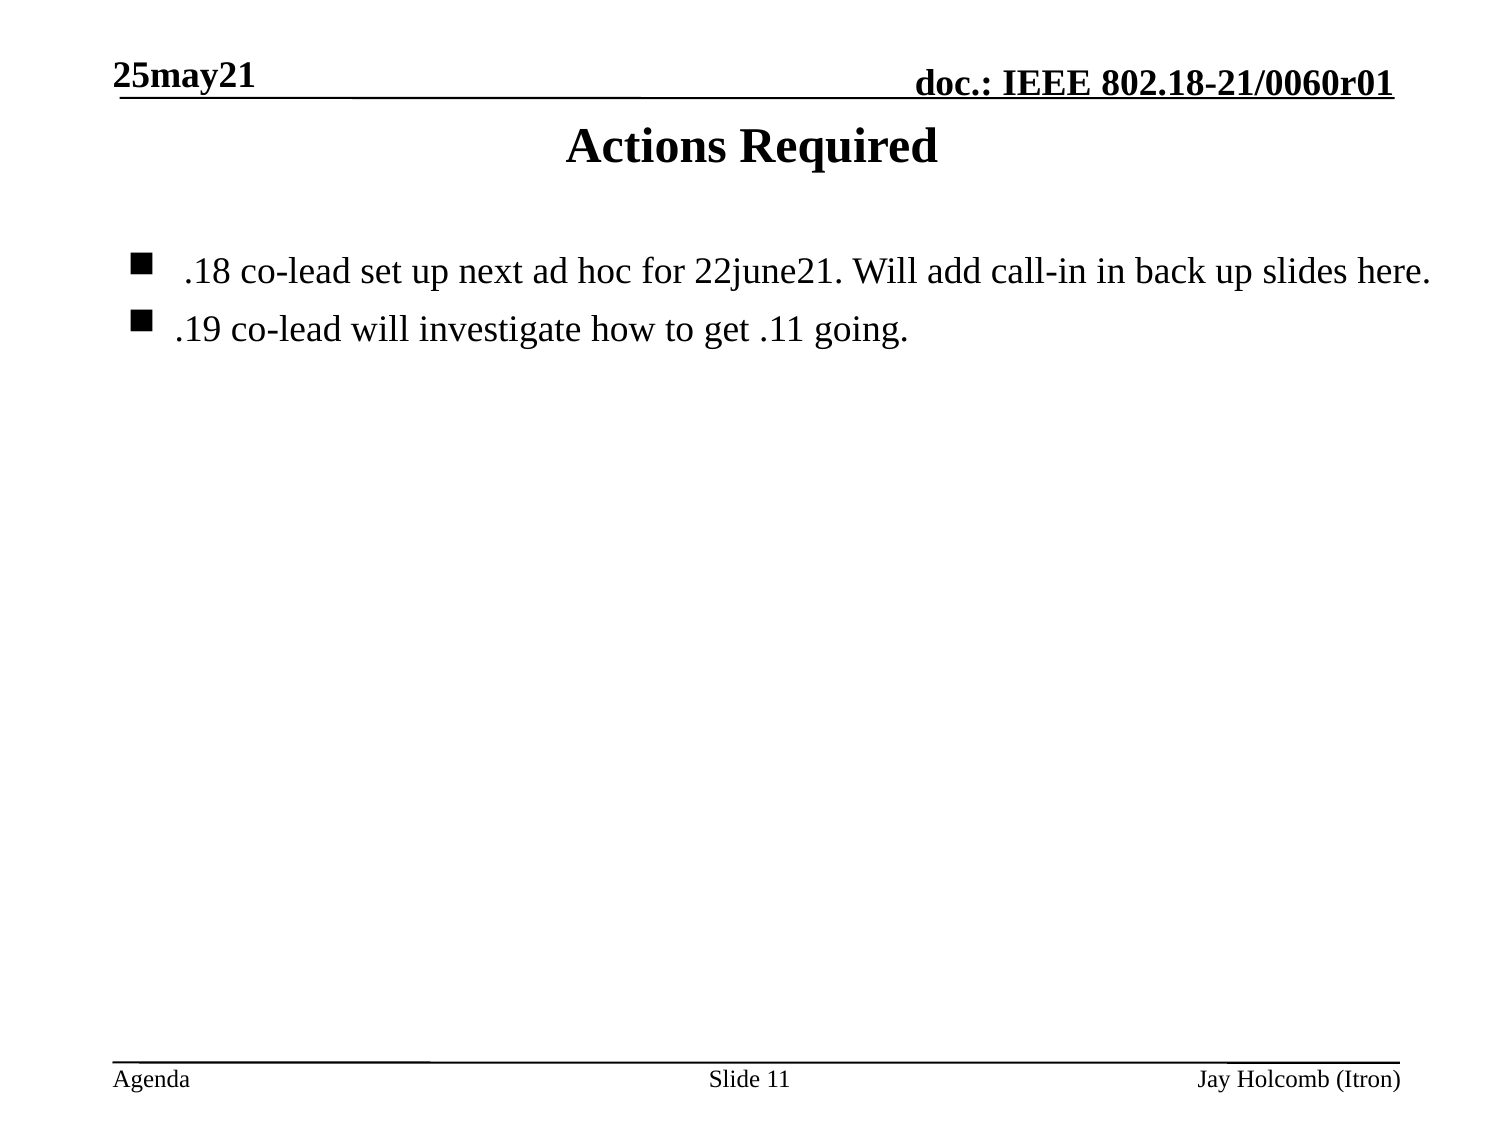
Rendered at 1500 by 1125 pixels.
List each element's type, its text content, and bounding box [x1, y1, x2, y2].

list .18 co-lead set up next ad hoc for 22june21. Will add call-in in back up slides here. .19 co-lead will investigate how to get .11 going. [112, 180, 1474, 805]
footer Jay Holcomb (Itron) [878, 1061, 1402, 1093]
slide_number Slide 11 [699, 1061, 800, 1123]
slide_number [112, 49, 488, 95]
title Actions Required [114, 103, 1390, 180]
